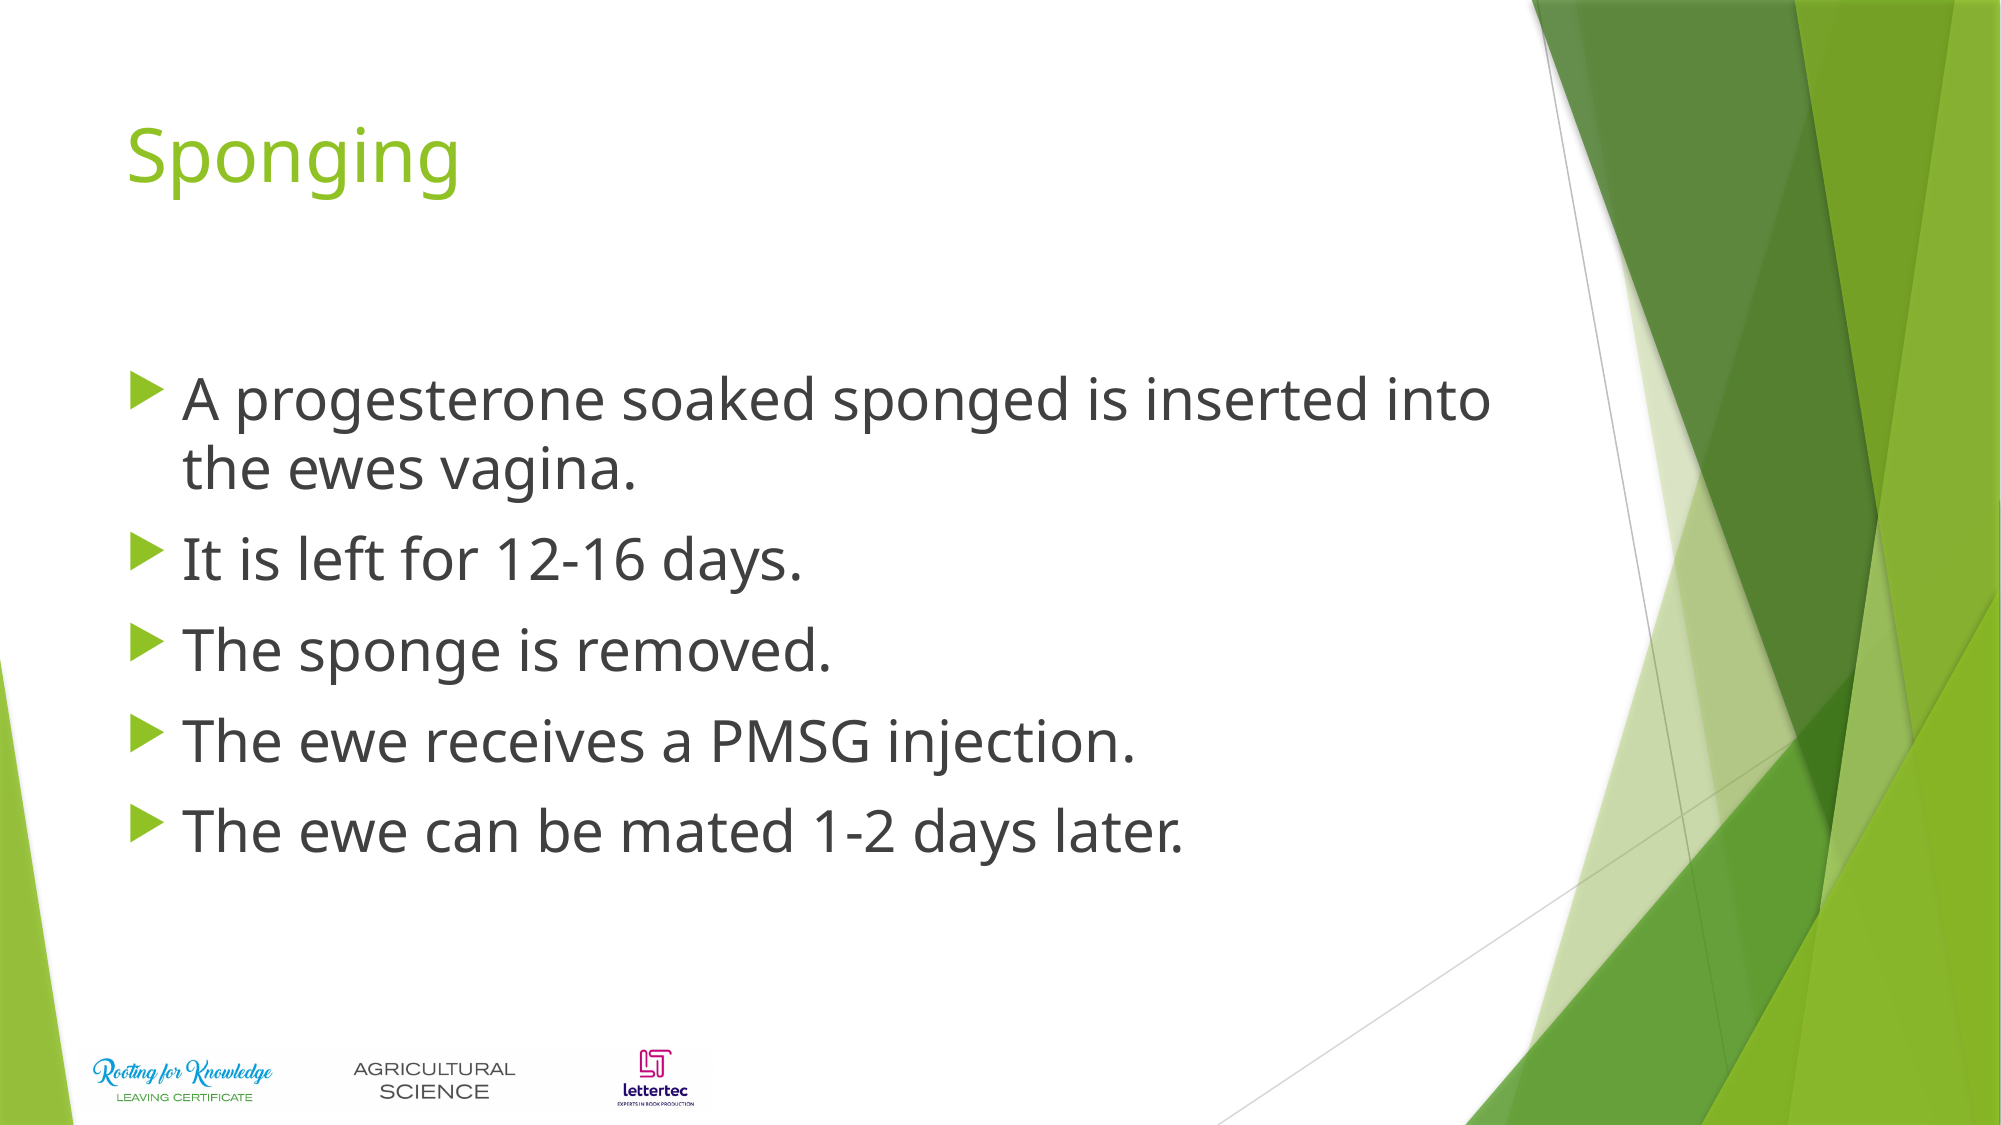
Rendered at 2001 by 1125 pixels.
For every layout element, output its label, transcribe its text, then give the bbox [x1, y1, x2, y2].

picture [75, 1044, 717, 1113]
title Sponging [111, 99, 1522, 317]
list A progesterone soaked sponged is inserted into the ewes vagina. It is left for 12-16 days. The sponge is removed. The ewe receives a PMSG injection. The ewe can be mated 1-2 days later. [111, 354, 1522, 992]
